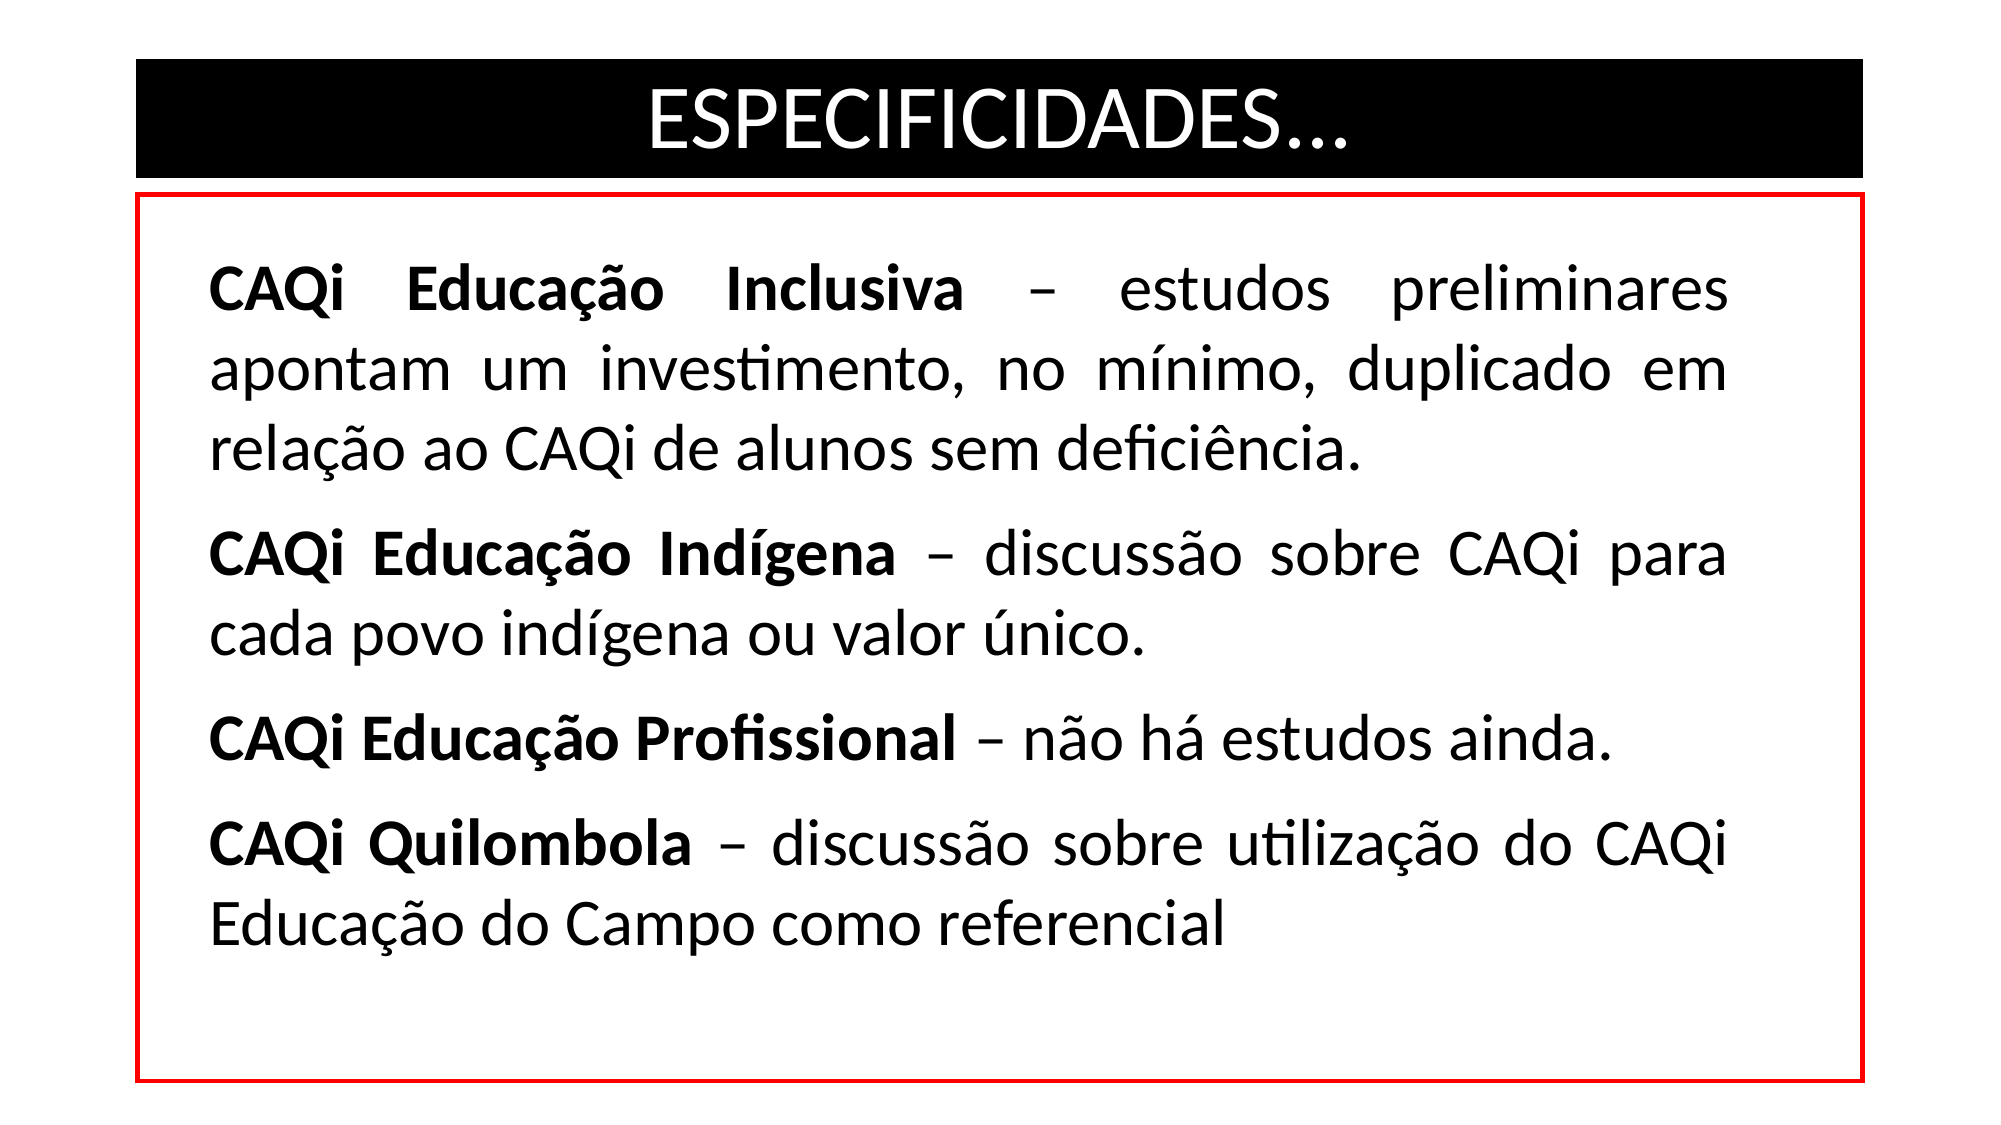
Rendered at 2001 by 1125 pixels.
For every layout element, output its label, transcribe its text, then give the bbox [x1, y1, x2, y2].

text_box CAQi Educação Inclusiva – estudos preliminares apontam um investimento, no mínimo, duplicado em relação ao CAQi de alunos sem deficiência. CAQi Educação Indígena – discussão sobre CAQi para cada povo indígena ou valor único. CAQi Educação Profissional – não há estudos ainda. CAQi Quilombola – discussão sobre utilização do CAQi Educação do Campo como referencial [194, 236, 1745, 966]
text_box [136, 194, 1863, 1082]
title ESPECIFICIDADES... [136, 59, 1863, 178]
